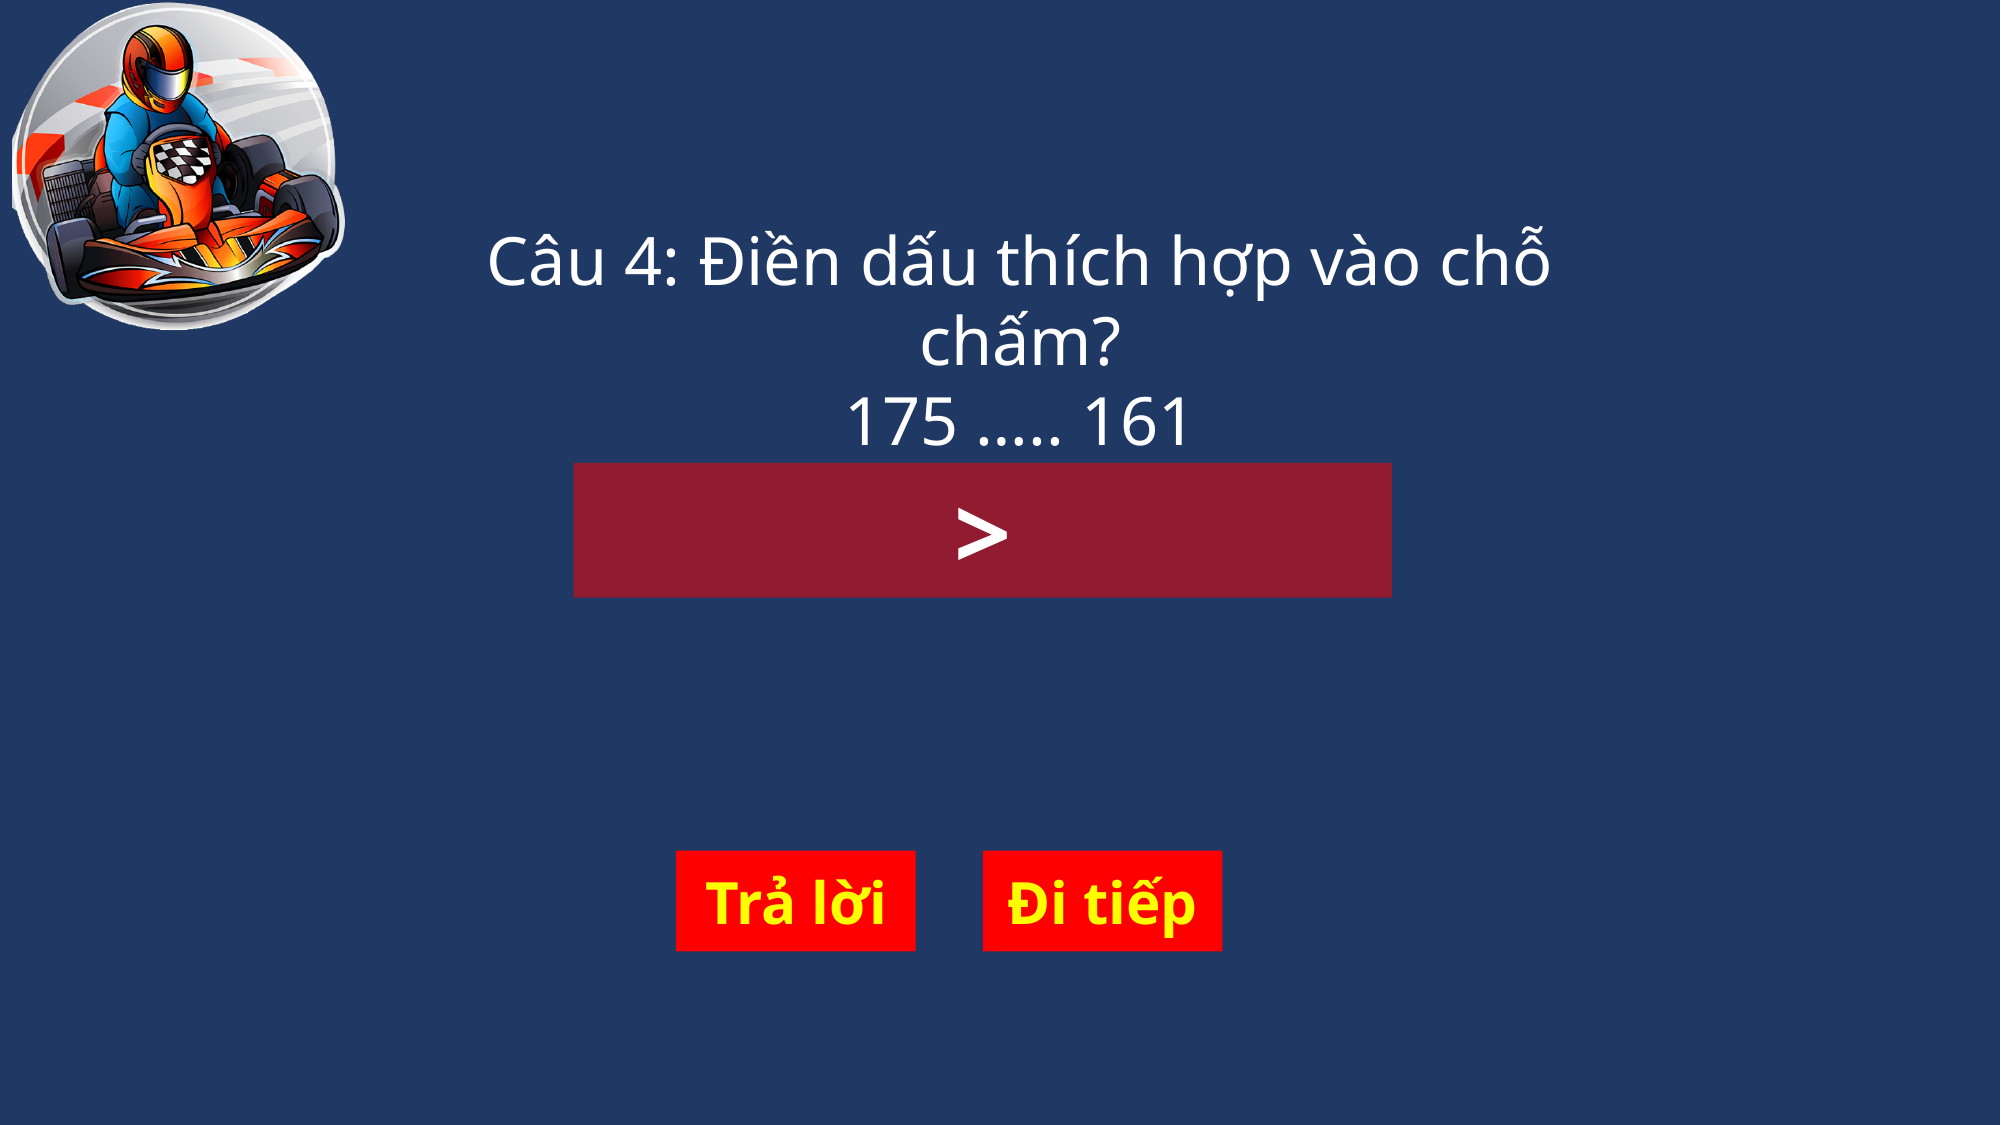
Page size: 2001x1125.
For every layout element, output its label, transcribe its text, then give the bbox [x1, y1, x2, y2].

text_box Câu 4: Điền dấu thích hợp vào chỗ chấm? 175 ….. 161 [362, 211, 1679, 466]
picture [0, 0, 363, 333]
text_box Trả lời [675, 850, 917, 952]
text_box Đi tiếp [982, 850, 1223, 952]
text_box > [573, 462, 1392, 598]
